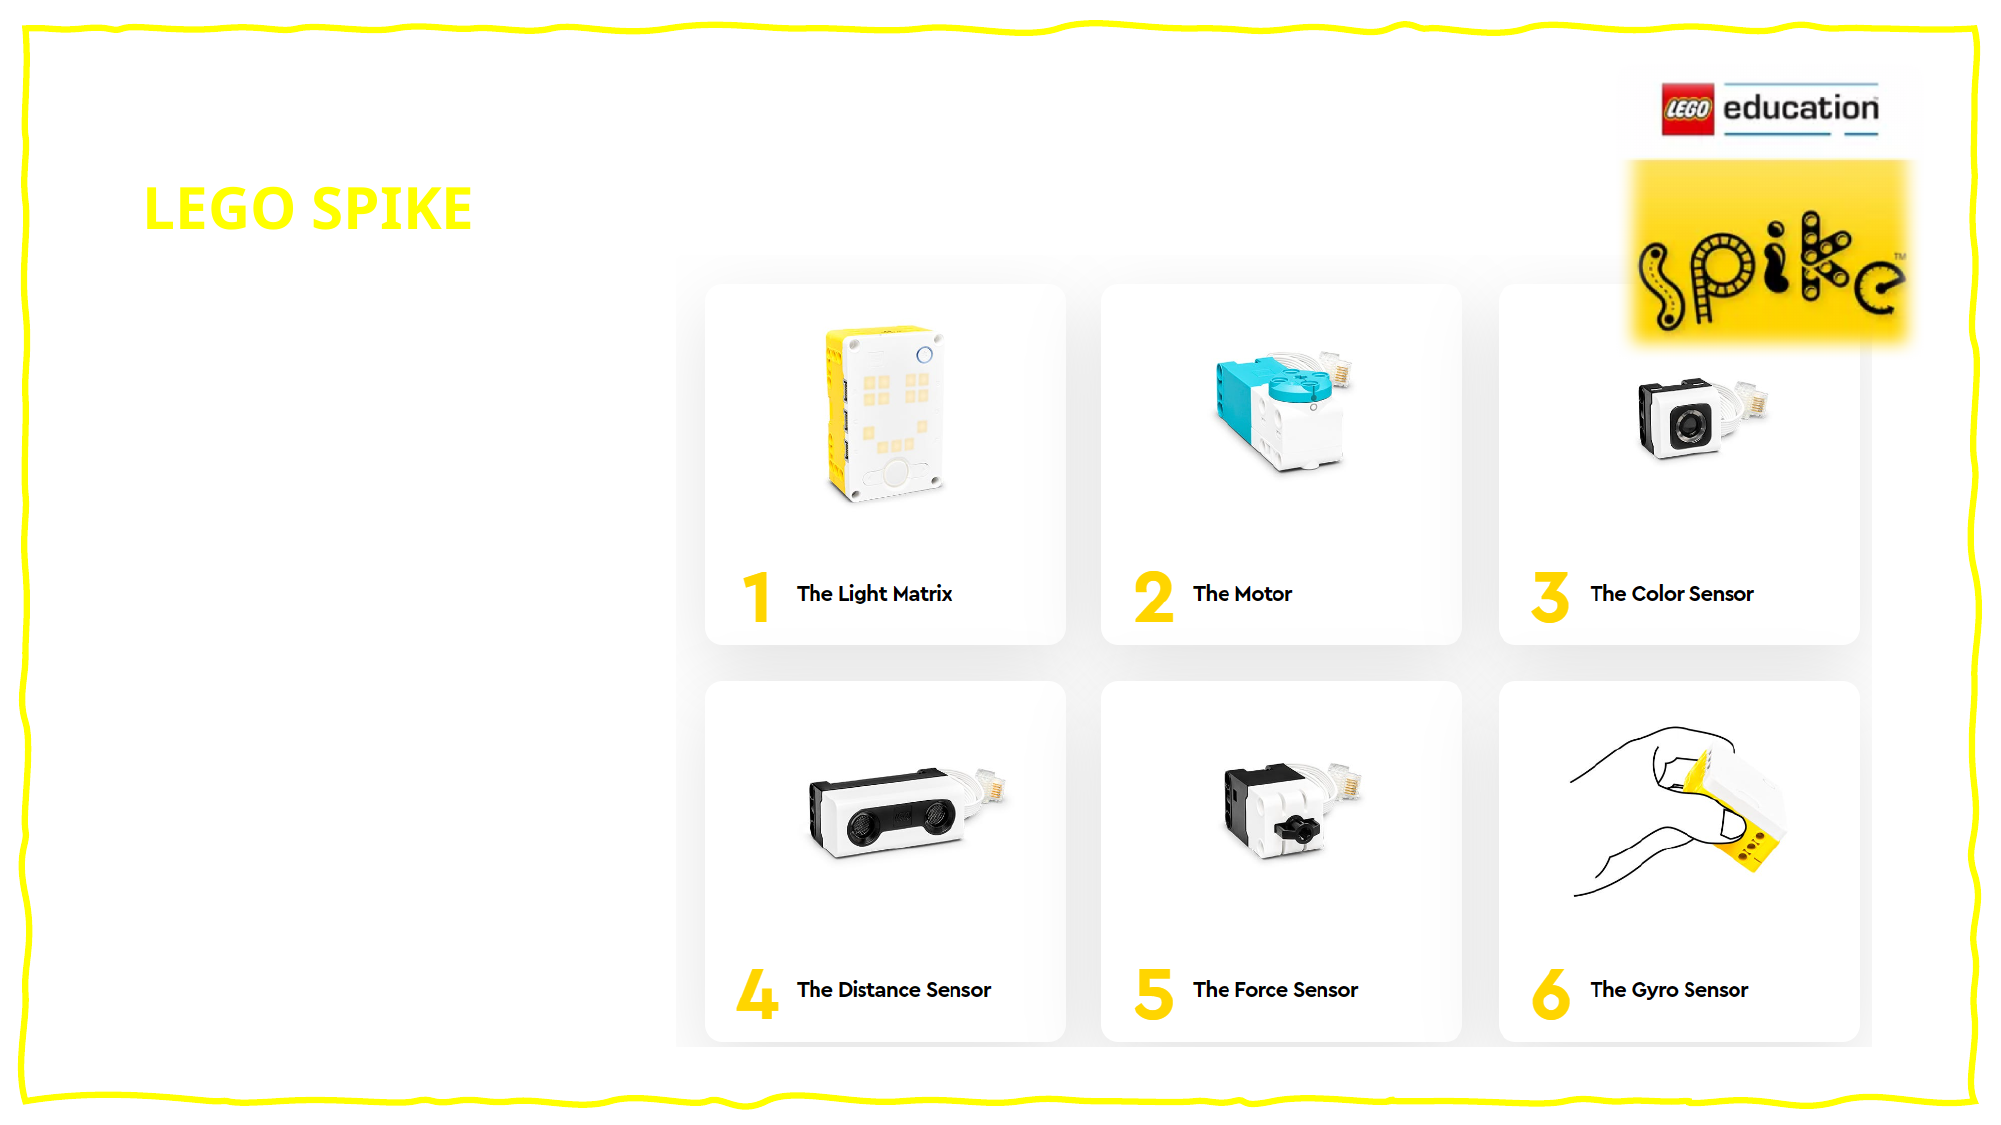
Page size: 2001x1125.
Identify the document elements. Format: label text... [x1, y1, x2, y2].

picture [676, 63, 1925, 1047]
text_box [19, 21, 1981, 1109]
text_box LEGO SPIKE [128, 163, 1615, 724]
